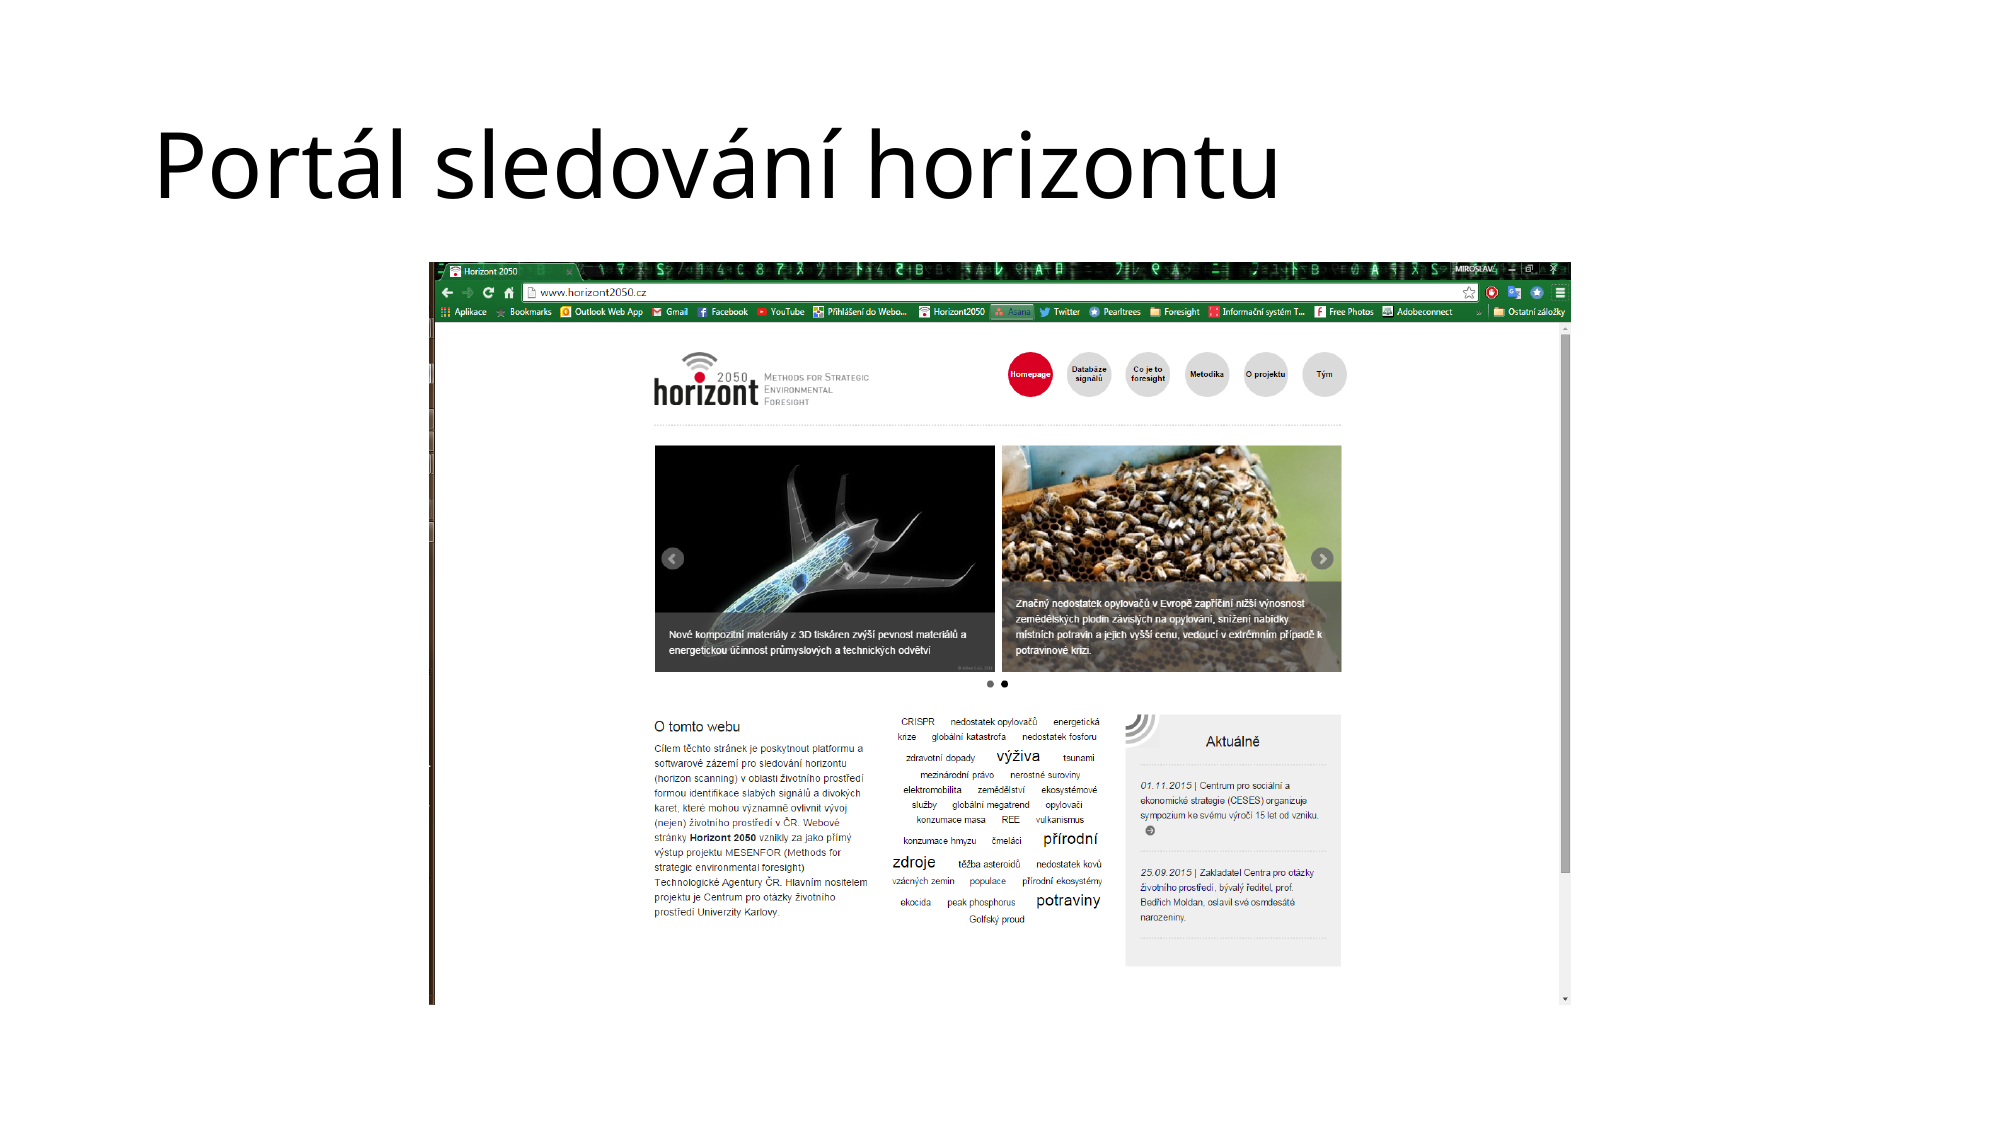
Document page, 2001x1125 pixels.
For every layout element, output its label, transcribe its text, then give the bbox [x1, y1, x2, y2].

title Portál sledování horizontu [137, 59, 1863, 278]
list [429, 262, 1571, 1005]
